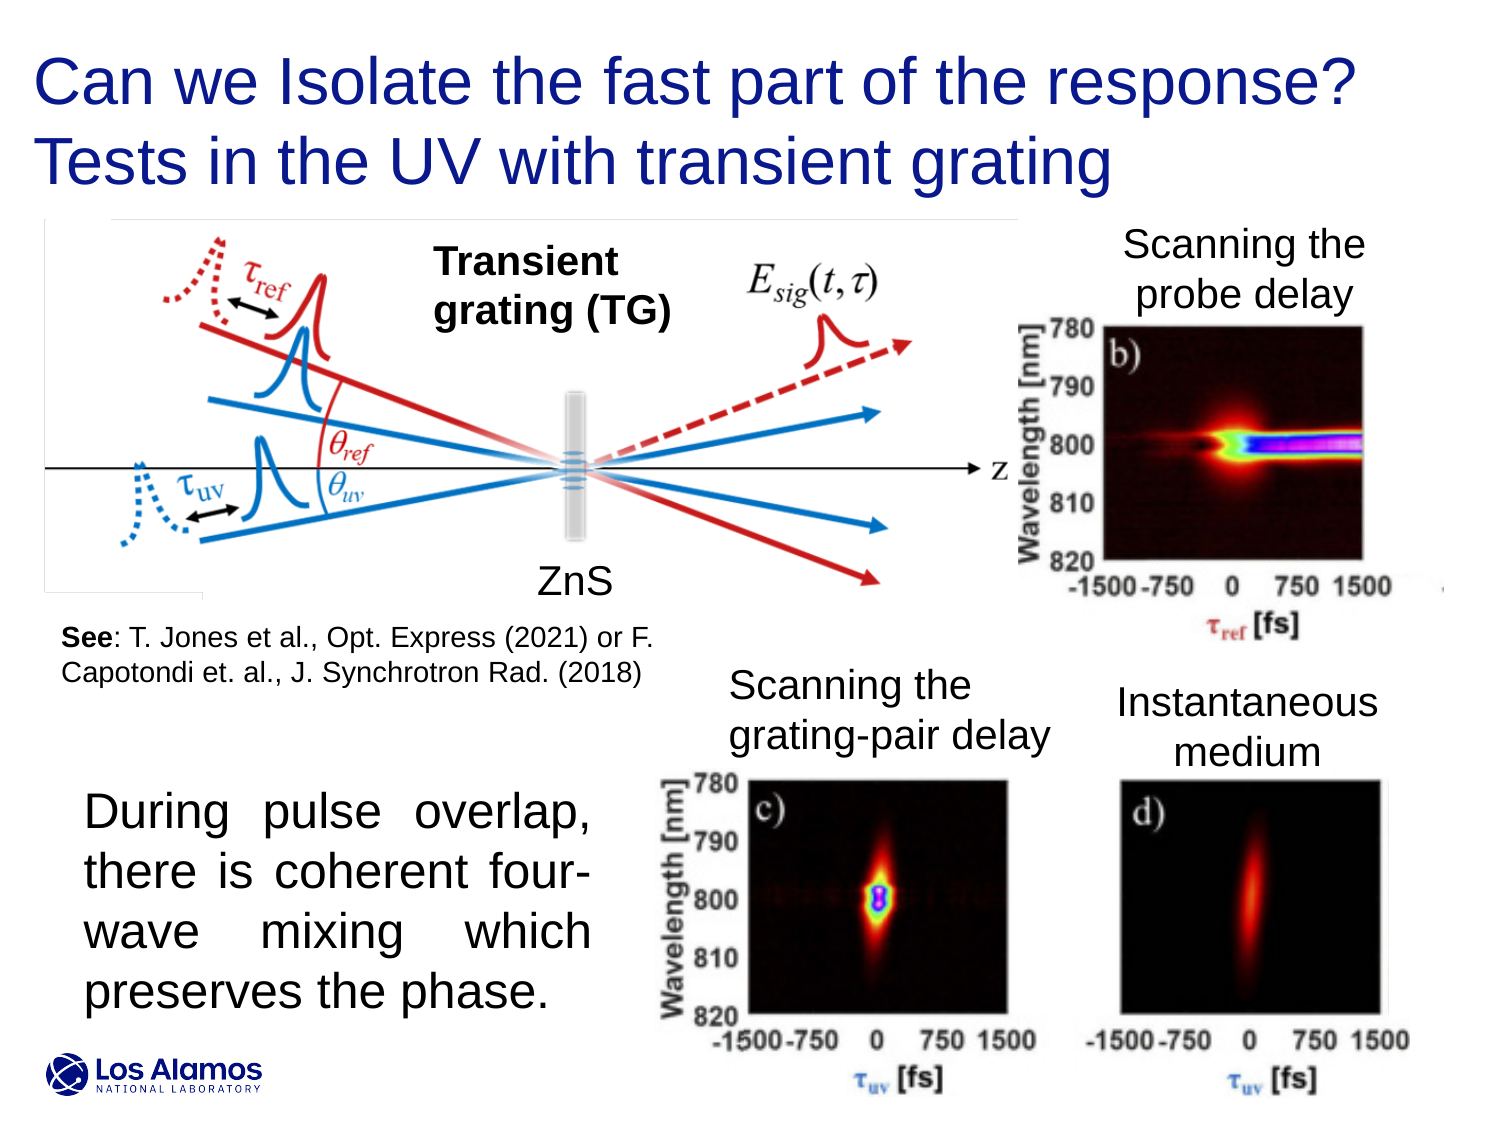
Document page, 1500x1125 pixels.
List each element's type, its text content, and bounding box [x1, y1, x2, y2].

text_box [1011, 209, 1457, 671]
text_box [29, 181, 1018, 612]
picture [46, 1053, 68, 1096]
text_box Can we Isolate the fast part of the response? Tests in the UV with transient grating [33, 37, 1428, 184]
text_box See: T. Jones et al., Opt. Express (2021) or F. Capotondi et. al., J. Synchrotron Rad. (2018) [46, 612, 767, 696]
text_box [68, 650, 1437, 1125]
